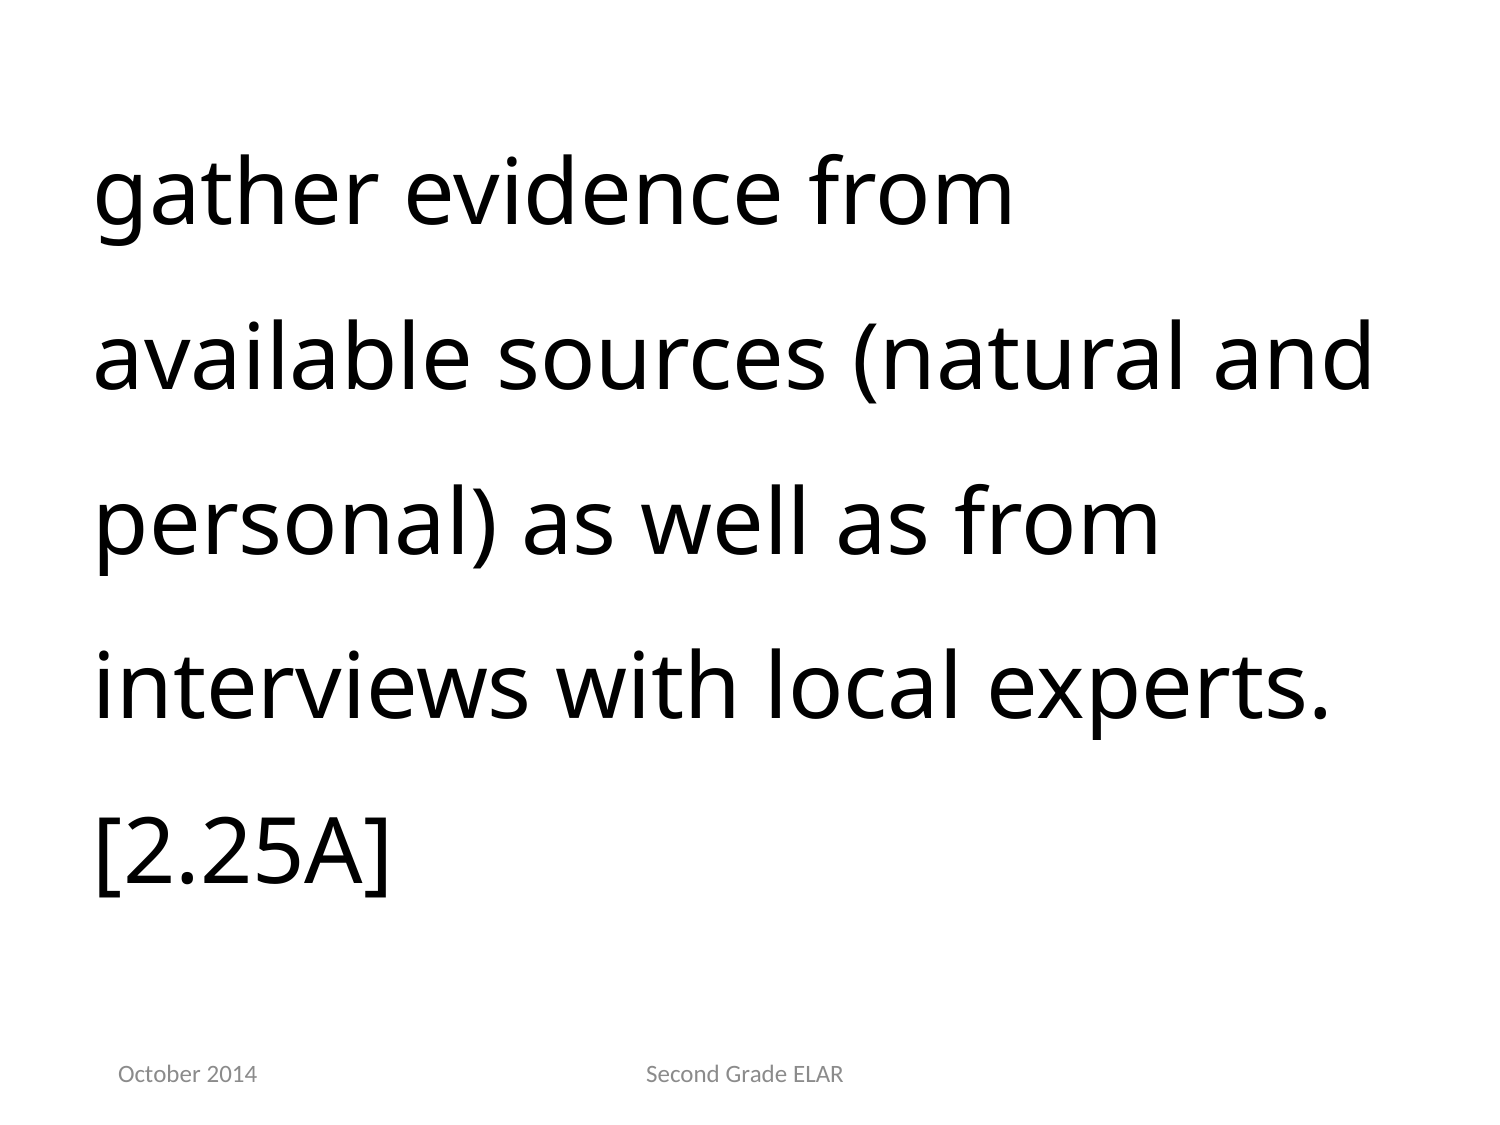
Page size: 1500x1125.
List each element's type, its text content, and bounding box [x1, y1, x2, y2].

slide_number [103, 1042, 441, 1103]
subtitle gather evidence from available sources (natural and personal) as well as from interviews with local experts.[2.25A] [78, 70, 1429, 1014]
footer Second Grade ELAR [492, 1042, 999, 1103]
